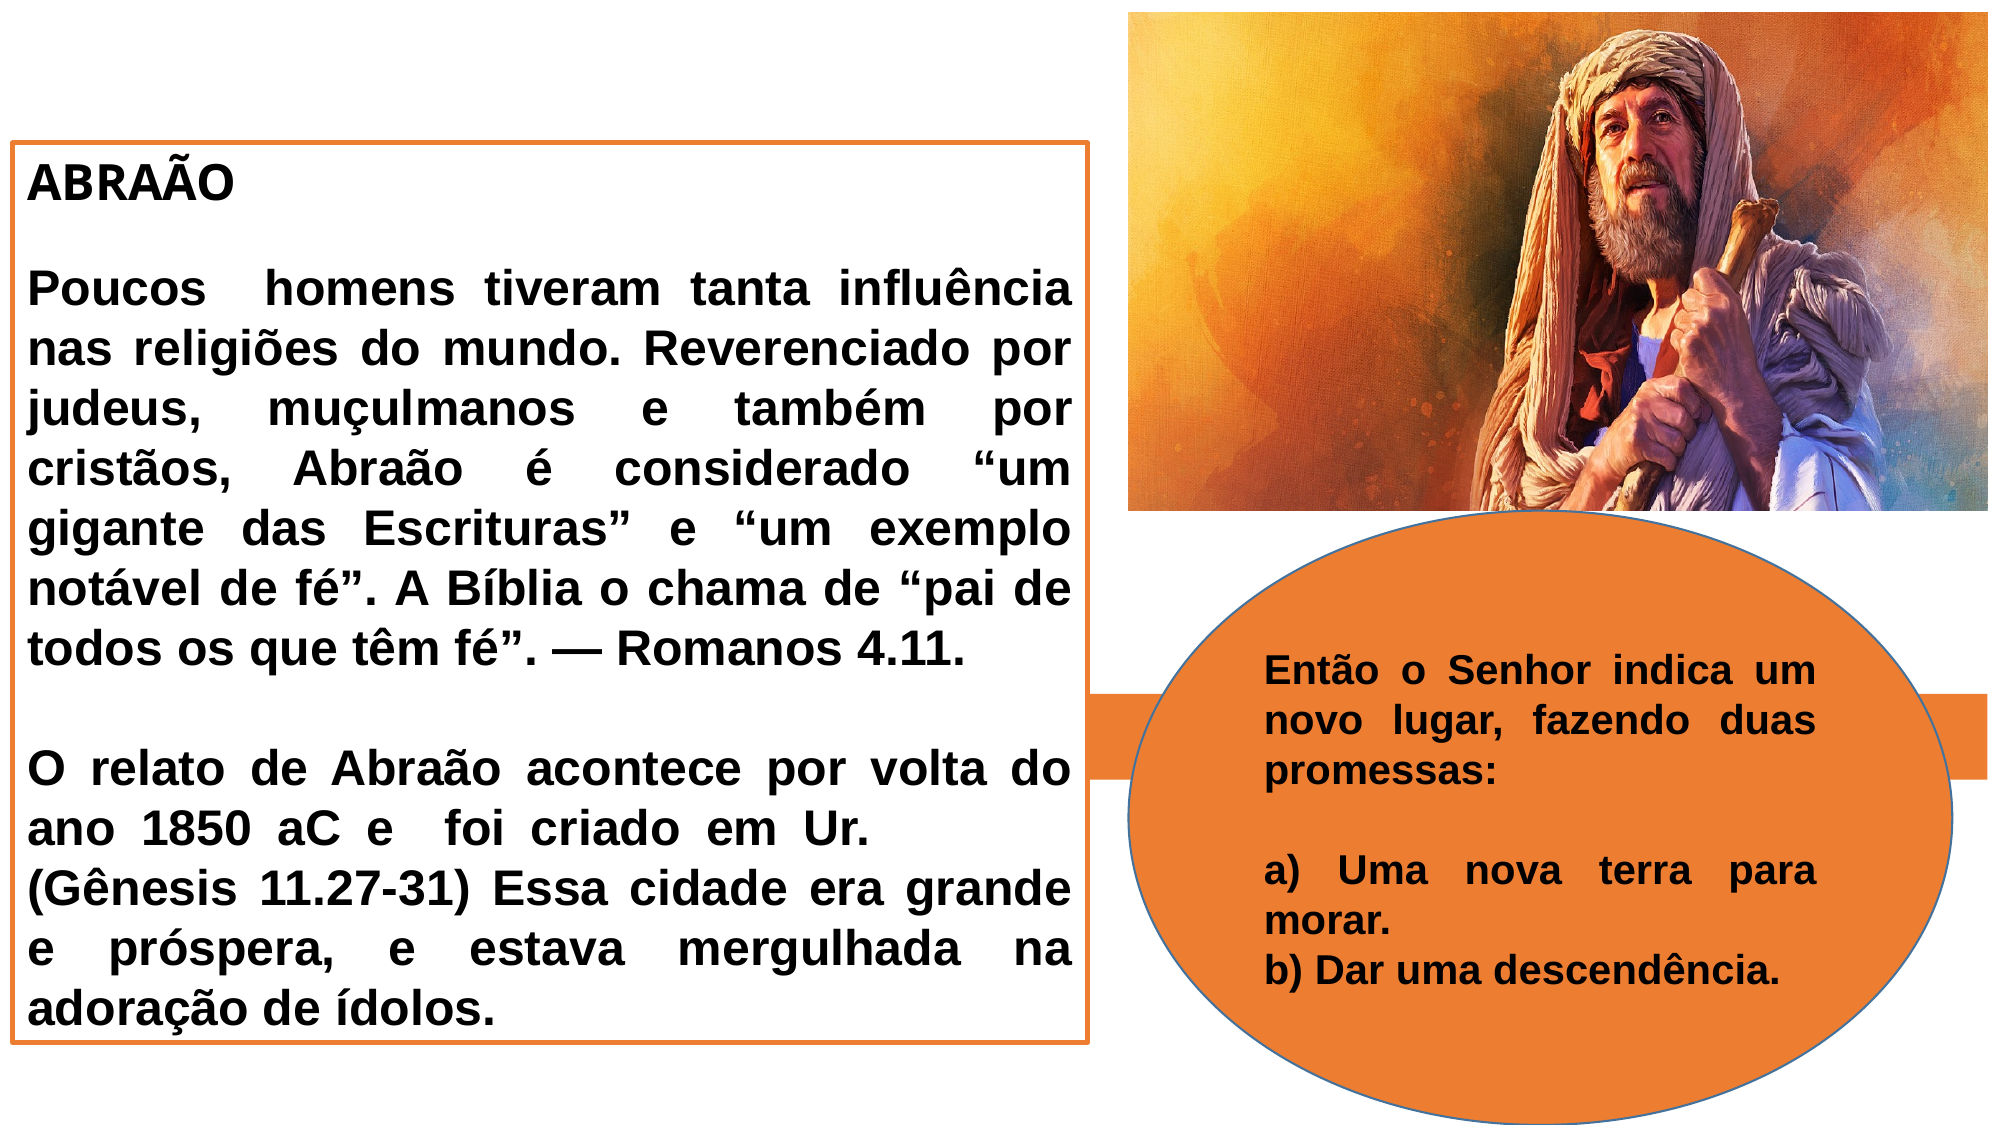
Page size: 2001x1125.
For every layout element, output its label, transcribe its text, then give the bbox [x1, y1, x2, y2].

text_box [1919, 693, 1988, 780]
text_box [1087, 693, 1162, 780]
text_box ABRAÃO Poucos homens tiveram tanta influência nas religiões do mundo. Reverenciado por judeus, muçulmanos e também por cristãos, Abraão é considerado “um gigante das Escrituras” e “um exemplo notável de fé”. A Bíblia o chama de “pai de todos os que têm fé”. — Romanos 4.11. O relato de Abraão acontece por volta do ano 1850 aC e foi criado em Ur. (Gênesis 11.27-31) Essa cidade era grande e próspera, e estava mergulhada na adoração de ídolos. [12, 142, 1088, 1043]
text_box Então o Senhor indica um novo lugar, fazendo duas promessas: a) Uma nova terra para morar. b) Dar uma descendência. [1127, 511, 1954, 1125]
picture [1128, 12, 1988, 511]
